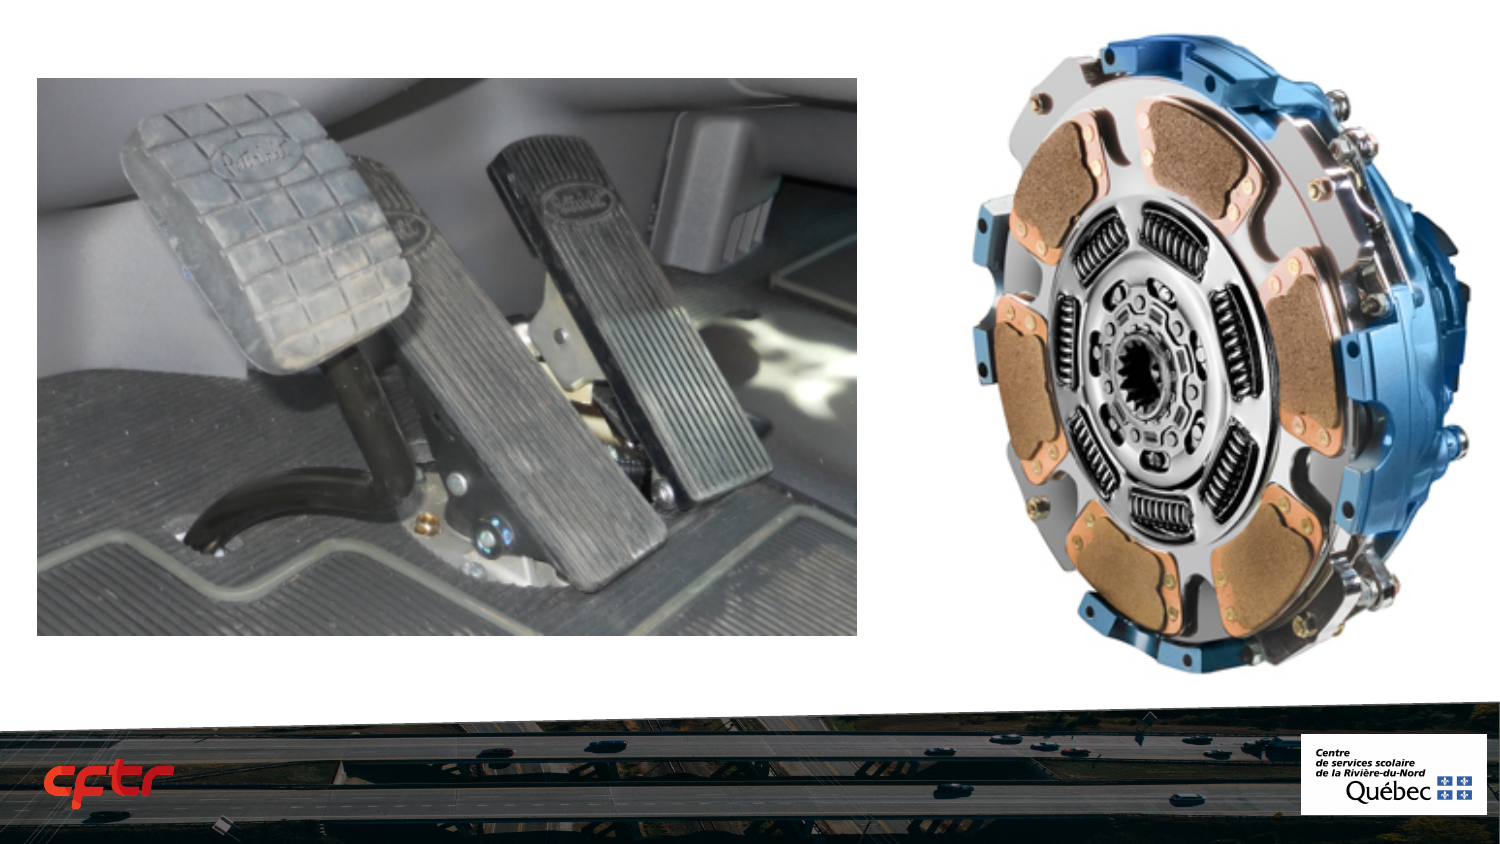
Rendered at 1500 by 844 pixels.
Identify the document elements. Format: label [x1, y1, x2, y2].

picture [0, 704, 1499, 844]
picture [37, 78, 857, 636]
picture [949, 24, 1487, 686]
